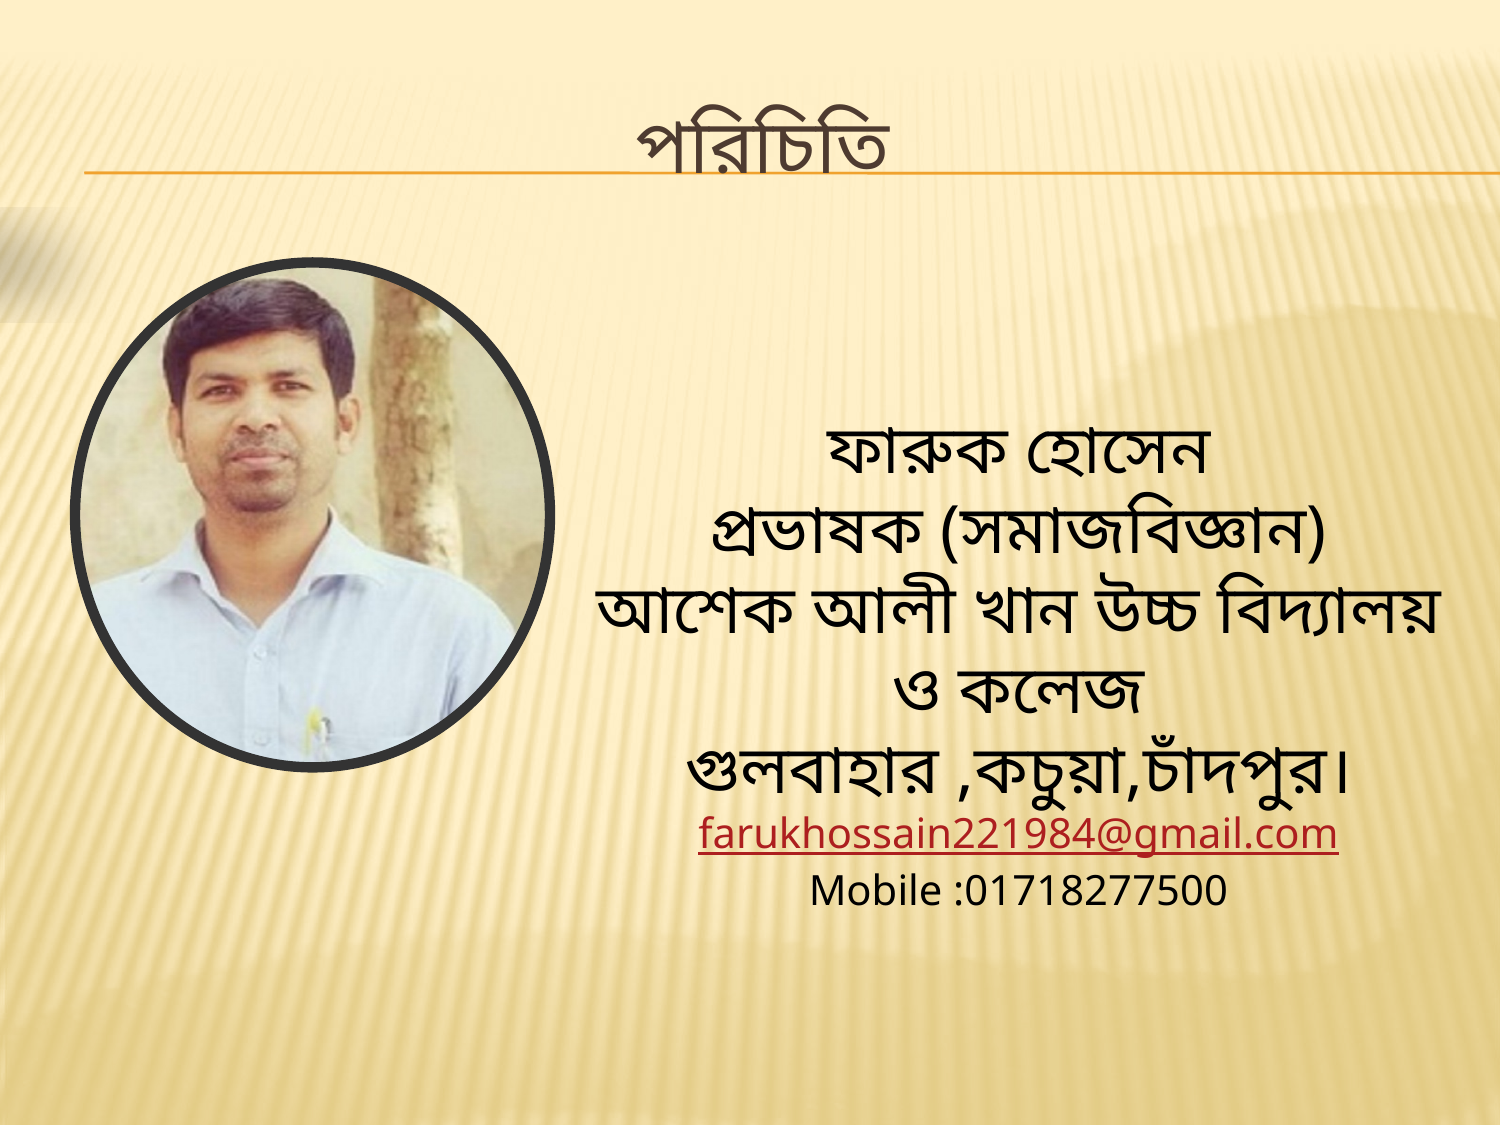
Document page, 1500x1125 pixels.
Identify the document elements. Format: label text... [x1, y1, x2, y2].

title পরিচিতি [50, 75, 1475, 213]
text_box ফারুক হোসেন প্রভাষক (সমাজবিজ্ঞান) আশেক আলী খান উচ্চ বিদ্যালয় ও কলেজ গুলবাহার ,কচুয়া,চাঁদপুর। farukhossain221984@gmail.com Mobile :01718277500 [574, 399, 1463, 922]
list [74, 262, 551, 768]
